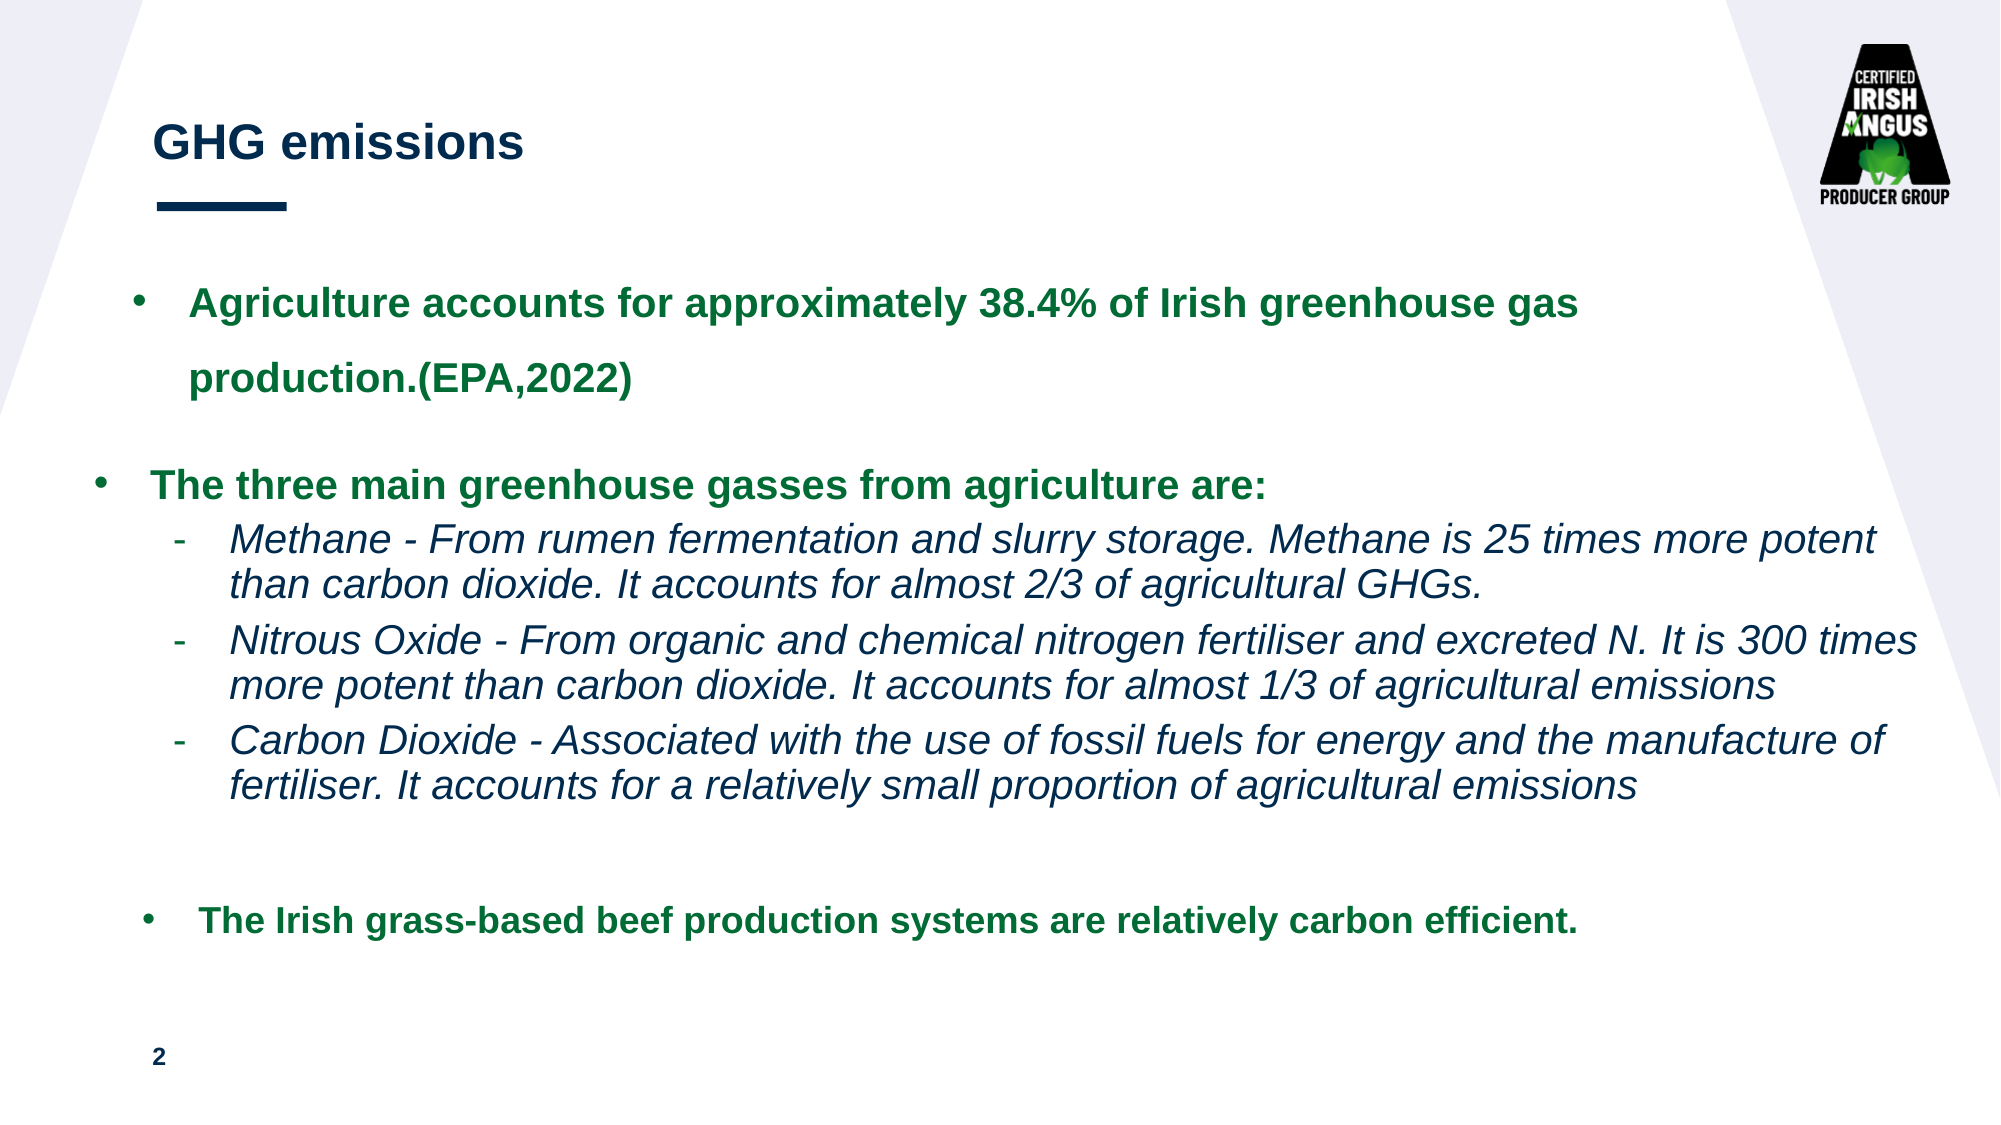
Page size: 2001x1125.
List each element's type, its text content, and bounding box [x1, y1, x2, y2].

slide_number 2 [137, 1025, 282, 1086]
text_box The Irish grass-based beef production systems are relatively carbon efficient. [127, 866, 1873, 949]
title GHG emissions [137, 8, 1555, 178]
picture [1820, 44, 1951, 205]
text_box The three main greenhouse gasses from agriculture are: Methane - From rumen fermentation and slurry storage. Methane is 25 times more potent than carbon dioxide. It accounts for almost 2/3 of agricultural GHGs. Nitrous Oxide - From organic and chemical nitrogen fertiliser and excreted N. It is 300 times more potent than carbon dioxide. It accounts for almost 1/3 of agricultural emissions Carbon Dioxide - Associated with the use of fossil fuels for energy and the manufacture of fertiliser. It accounts for a relatively small proportion of agricultural emissions [79, 425, 1962, 816]
list Agriculture accounts for approximately 38.4% of Irish greenhouse gas production.(EPA,2022) [117, 242, 1806, 425]
